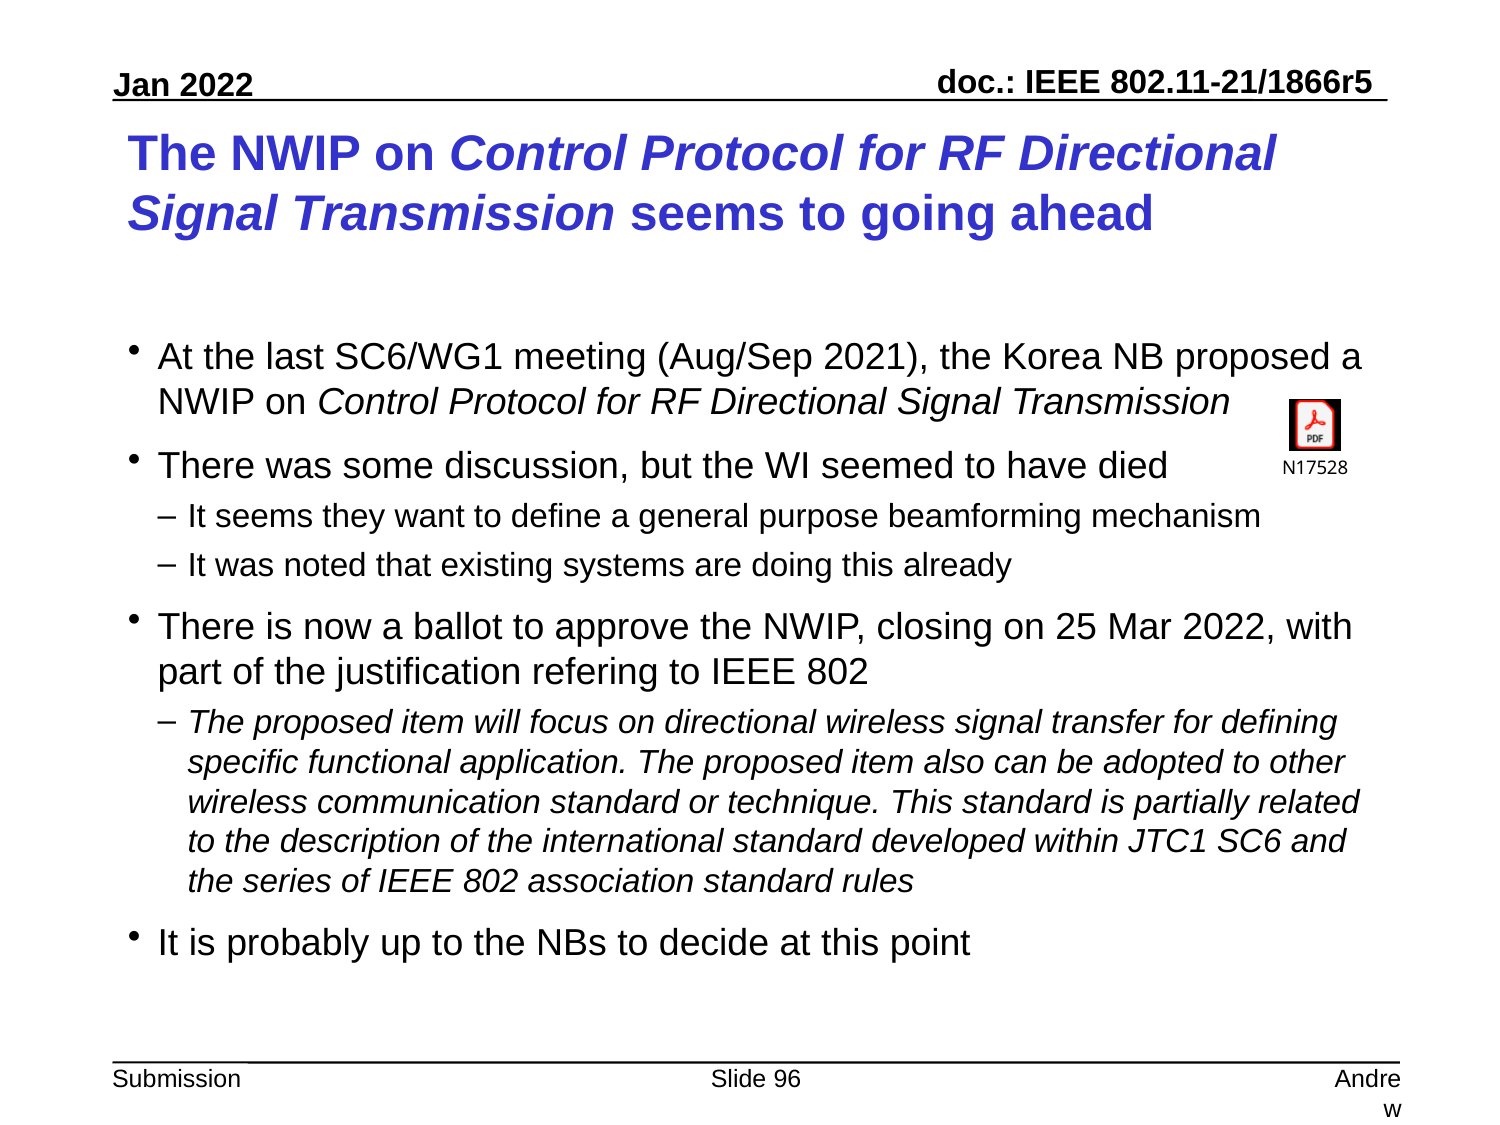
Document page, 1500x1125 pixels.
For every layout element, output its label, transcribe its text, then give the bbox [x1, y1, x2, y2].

slide_number Slide 96 [709, 1061, 803, 1093]
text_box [1239, 399, 1390, 533]
title The NWIP on Control Protocol for RF Directional Signal Transmission seems to going ahead [112, 112, 1388, 288]
footer Andrew Myles, Cisco [1320, 1061, 1402, 1093]
list At the last SC6/WG1 meeting (Aug/Sep 2021), the Korea NB proposed a NWIP on Control Protocol for RF Directional Signal Transmission There was some discussion, but the WI seemed to have died It seems they want to define a general purpose beamforming mechanism It was noted that existing systems are doing this already There is now a ballot to approve the NWIP, closing on 25 Mar 2022, with part of the justification refering to IEEE 802 The proposed item will focus on directional wireless signal transfer for defining specific functional application. The proposed item also can be adopted to other wireless communication standard or technique. This standard is partially related to the description of the international standard developed within JTC1 SC6 and the series of IEEE 802 association standard rules It is probably up to the NBs to decide at this point [112, 324, 1388, 1000]
